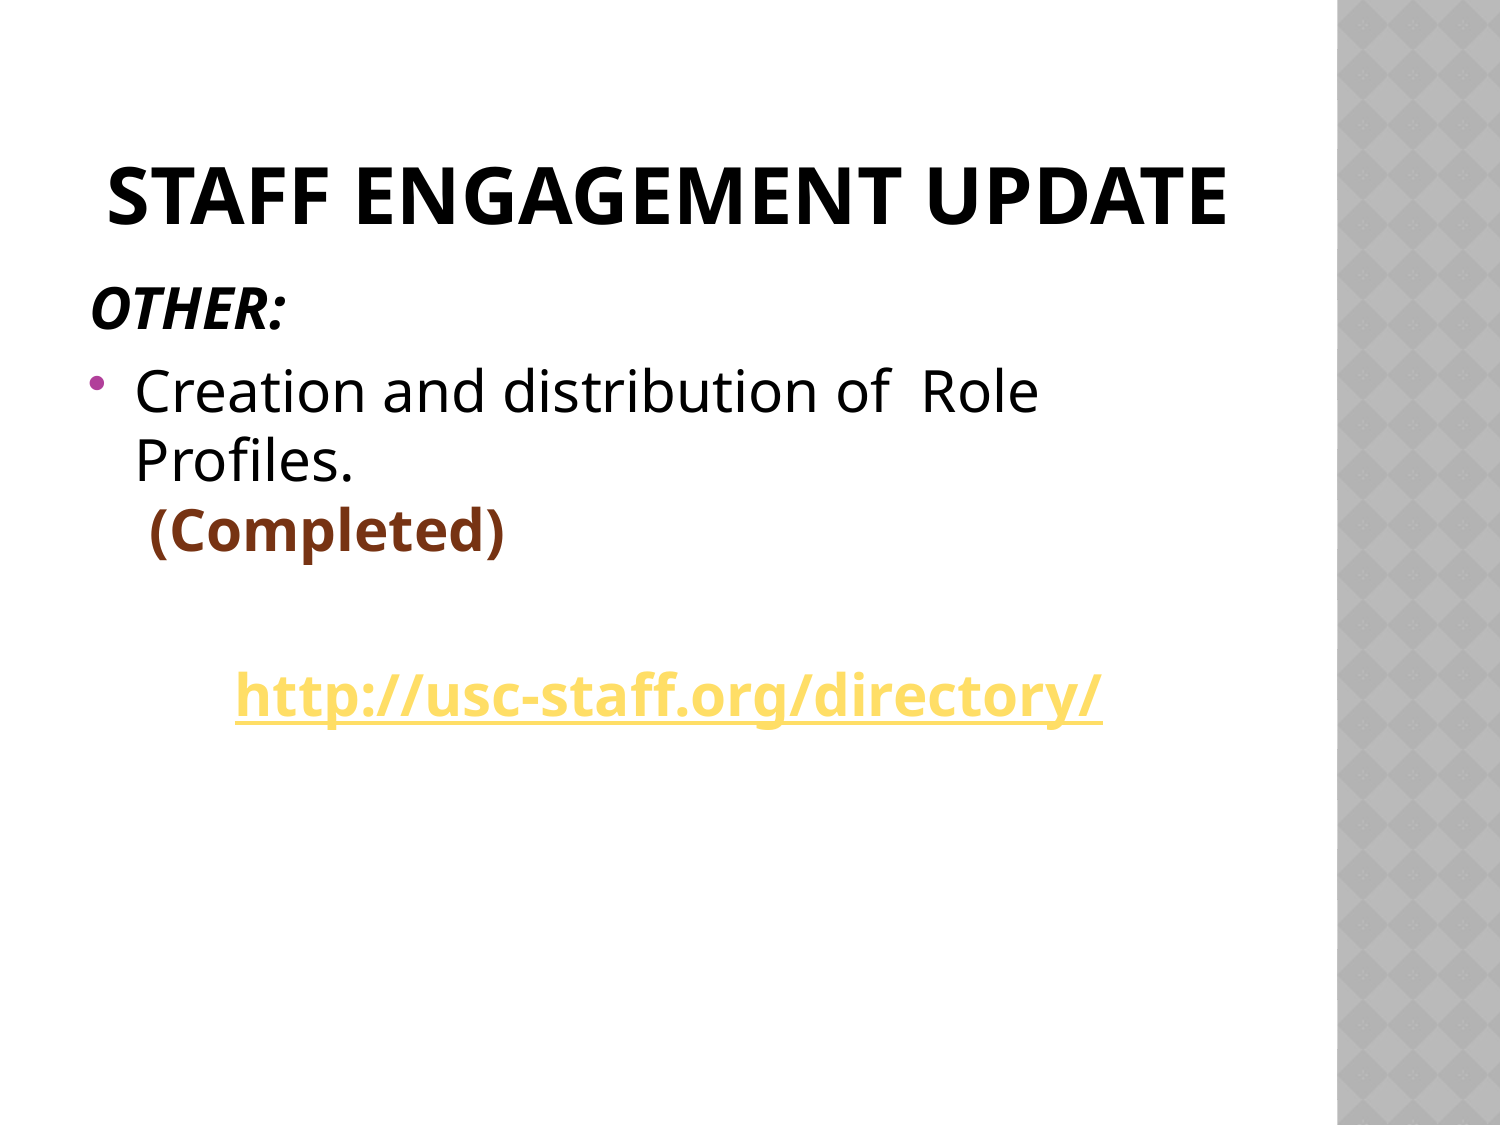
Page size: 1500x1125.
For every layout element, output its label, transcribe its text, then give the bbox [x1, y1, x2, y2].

title Staff Engagement Update [75, 52, 1263, 240]
list OTHER: Creation and distribution of Role Profiles. (Completed) http://usc-staff.org/directory/ [75, 264, 1263, 1059]
